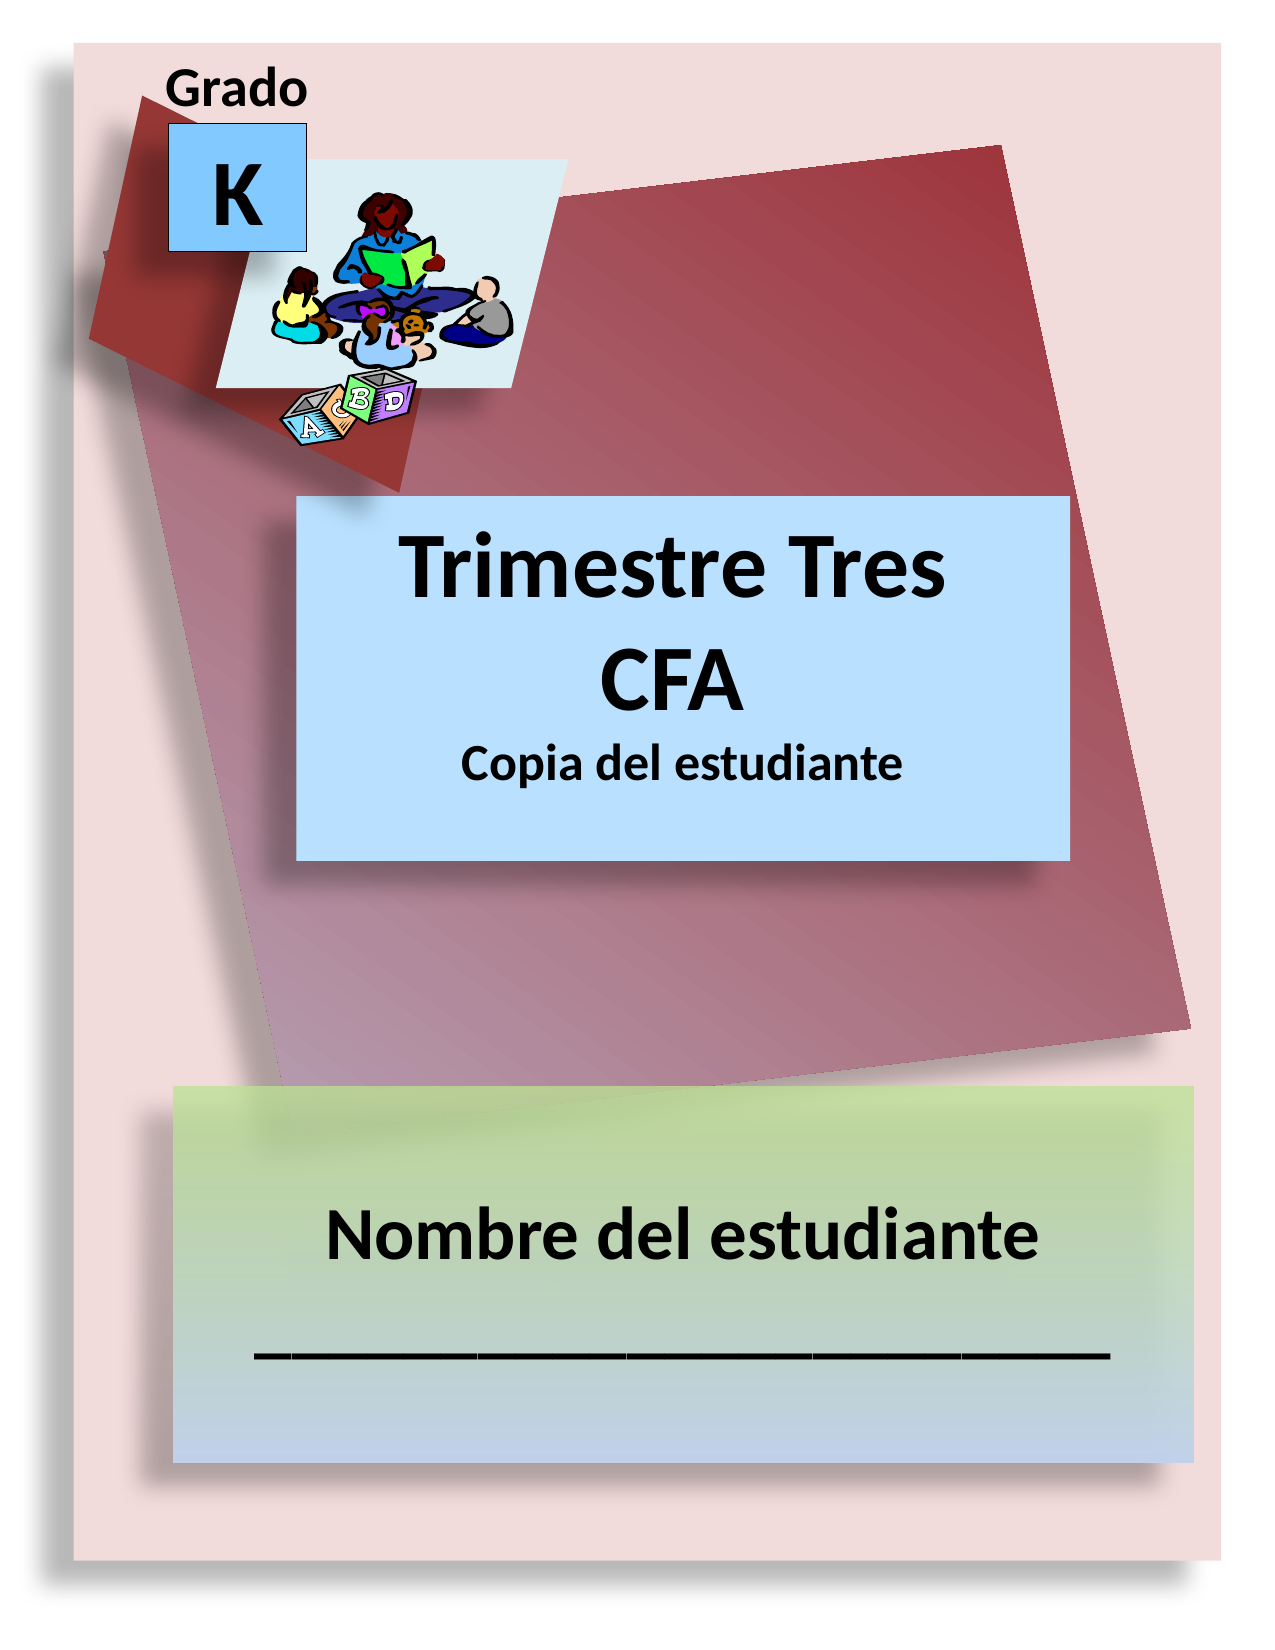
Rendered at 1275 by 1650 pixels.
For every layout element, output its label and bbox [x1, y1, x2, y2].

text_box [66, 42, 569, 438]
text_box [0, 31, 1275, 1561]
